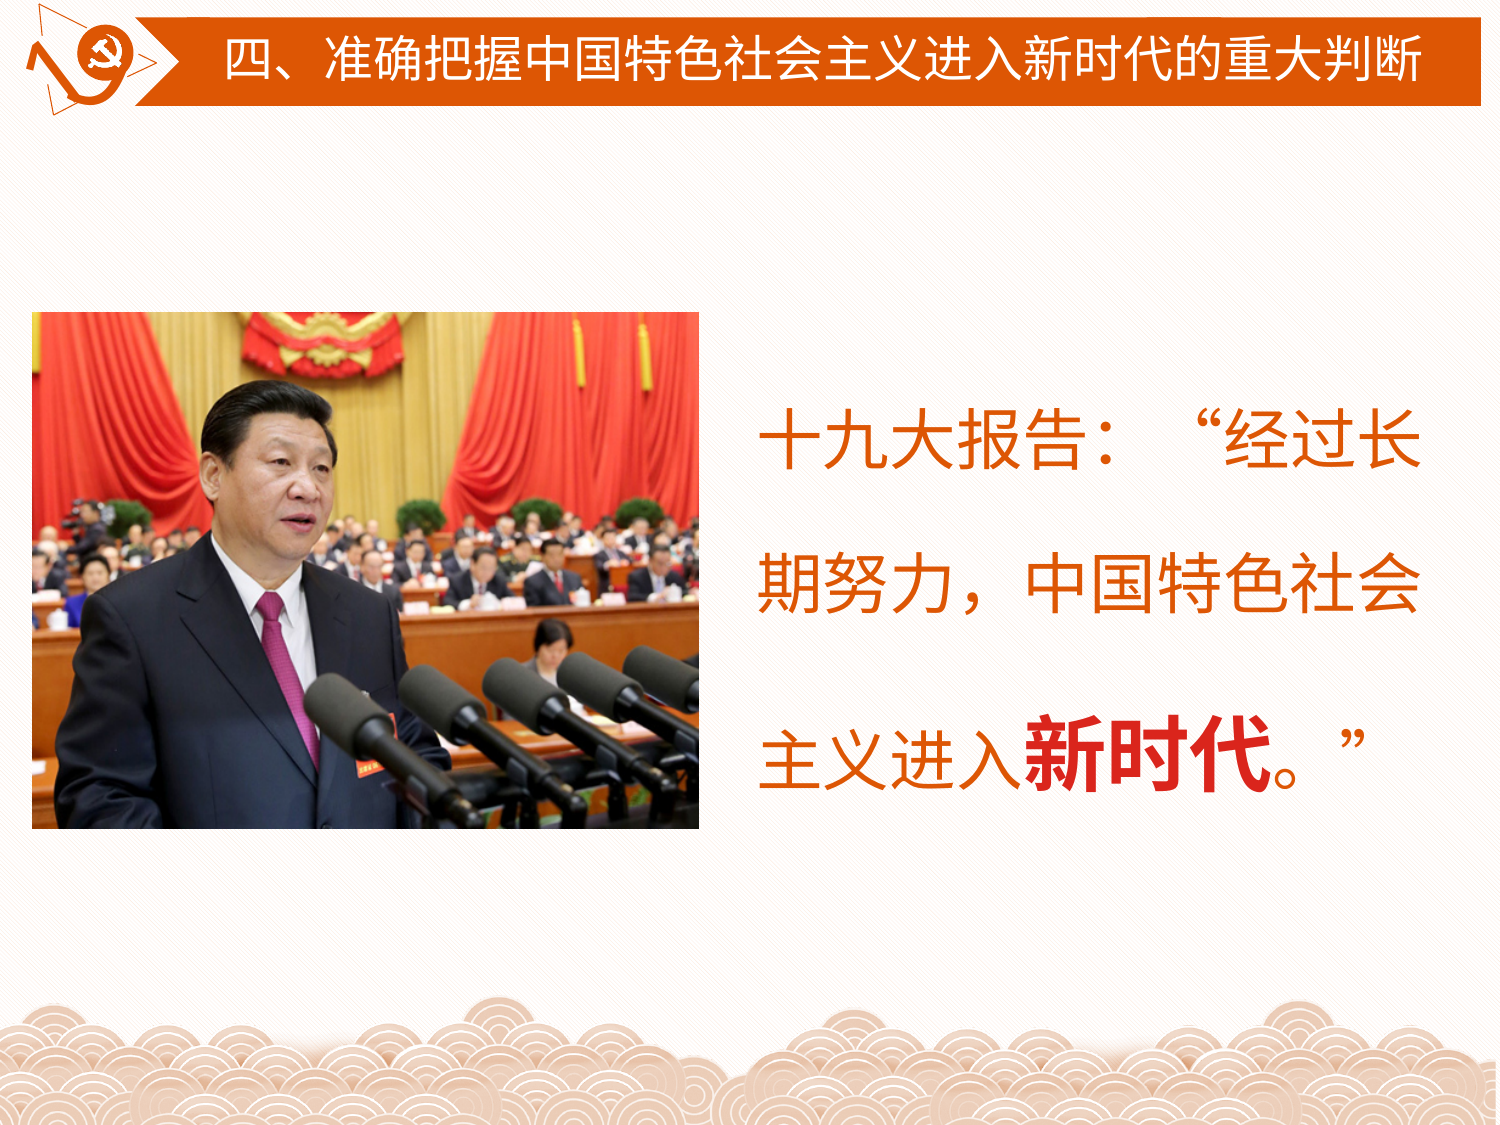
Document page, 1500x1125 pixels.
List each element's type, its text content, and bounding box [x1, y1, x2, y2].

list 四、准确把握中国特色社会主义进入新时代的重大判断 [208, 23, 1470, 100]
text_box 十九大报告：“经过长期努力，中国特色社会主义进入新时代。” [741, 326, 1442, 954]
picture [32, 312, 699, 829]
